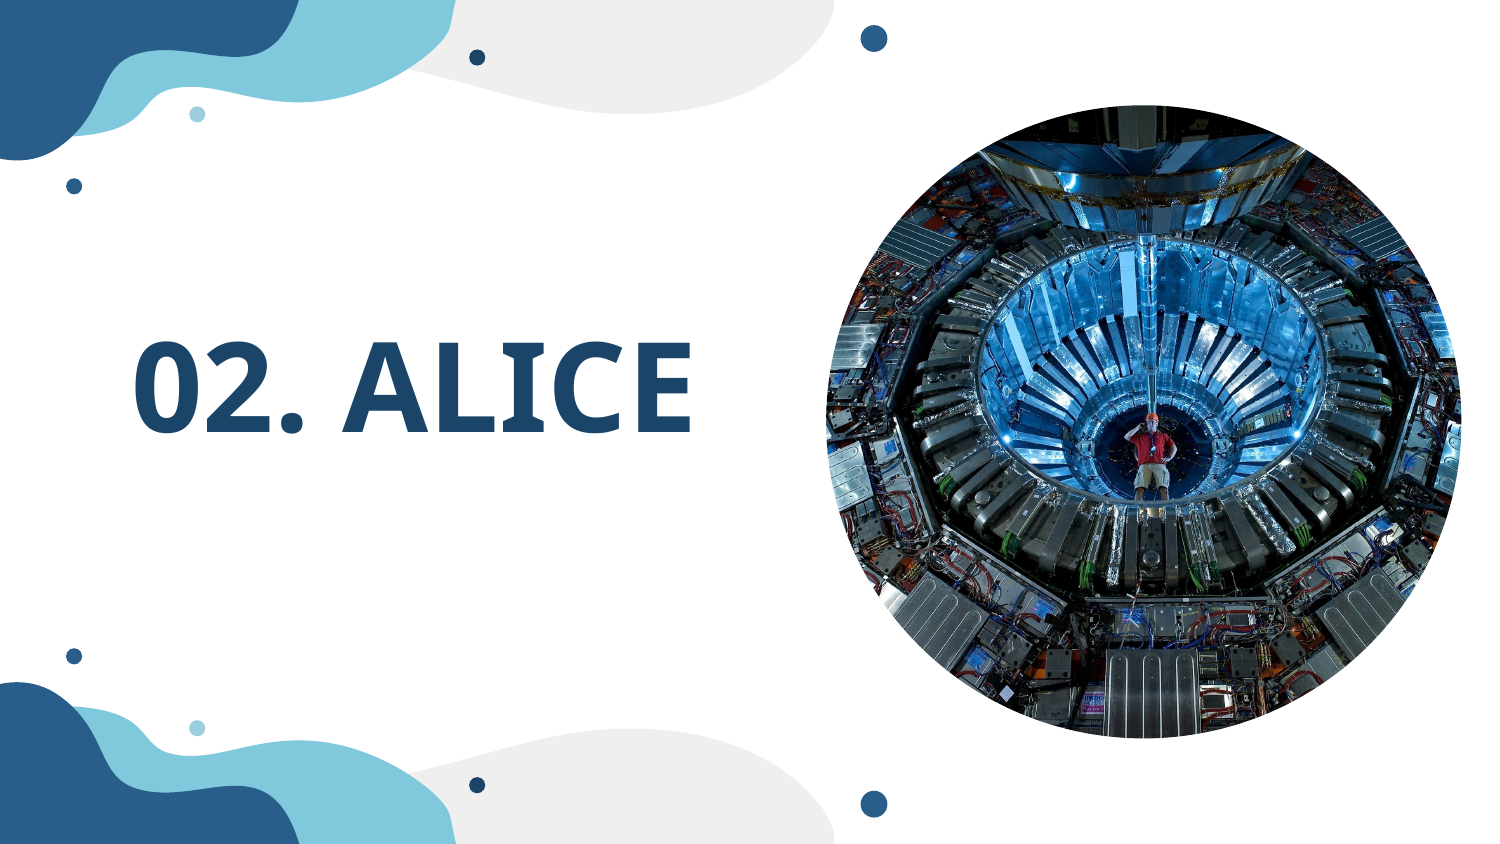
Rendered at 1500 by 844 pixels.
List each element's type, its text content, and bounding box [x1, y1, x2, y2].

title 02. ALICE [116, 315, 820, 451]
picture [825, 105, 1462, 739]
